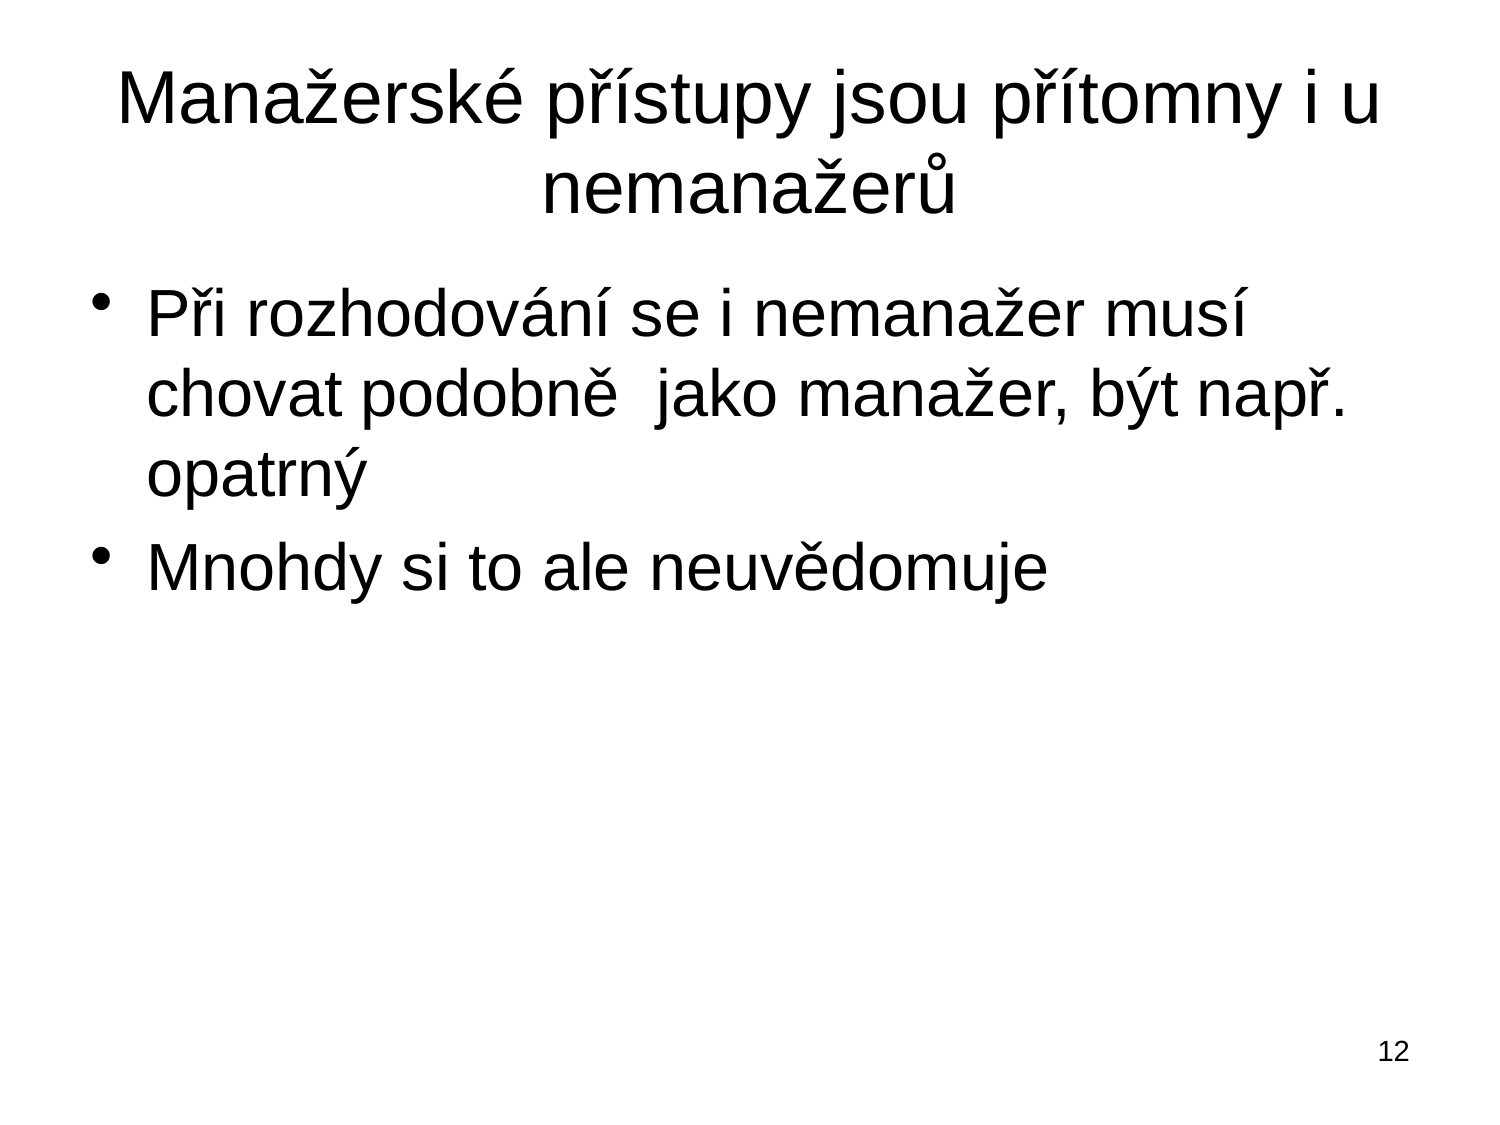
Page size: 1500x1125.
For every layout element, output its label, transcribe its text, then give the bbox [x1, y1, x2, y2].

list Při rozhodování se i nemanažer musí chovat podobně jako manažer, být např. opatrný Mnohdy si to ale neuvědomuje [74, 262, 1426, 1006]
slide_number 12 [1074, 1024, 1426, 1103]
title Manažerské přístupy jsou přítomny i u nemanažerů [74, 44, 1426, 233]
